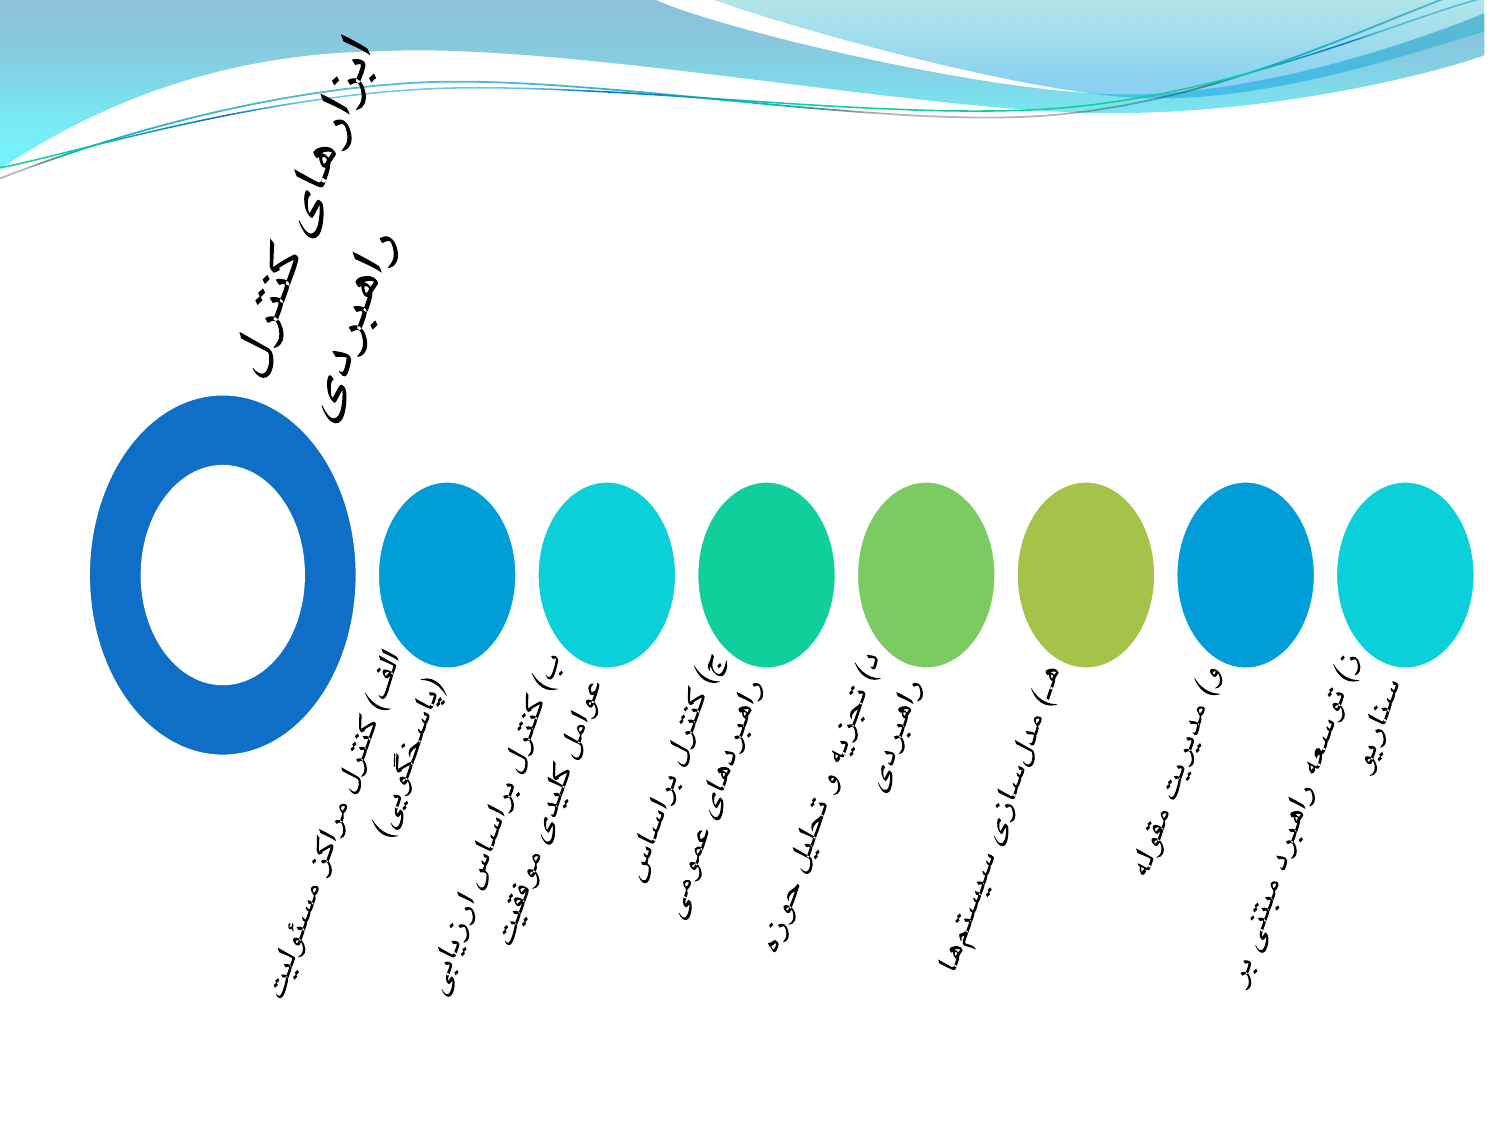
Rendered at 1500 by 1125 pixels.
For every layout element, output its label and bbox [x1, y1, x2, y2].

text_box [0, 0, 1485, 1125]
